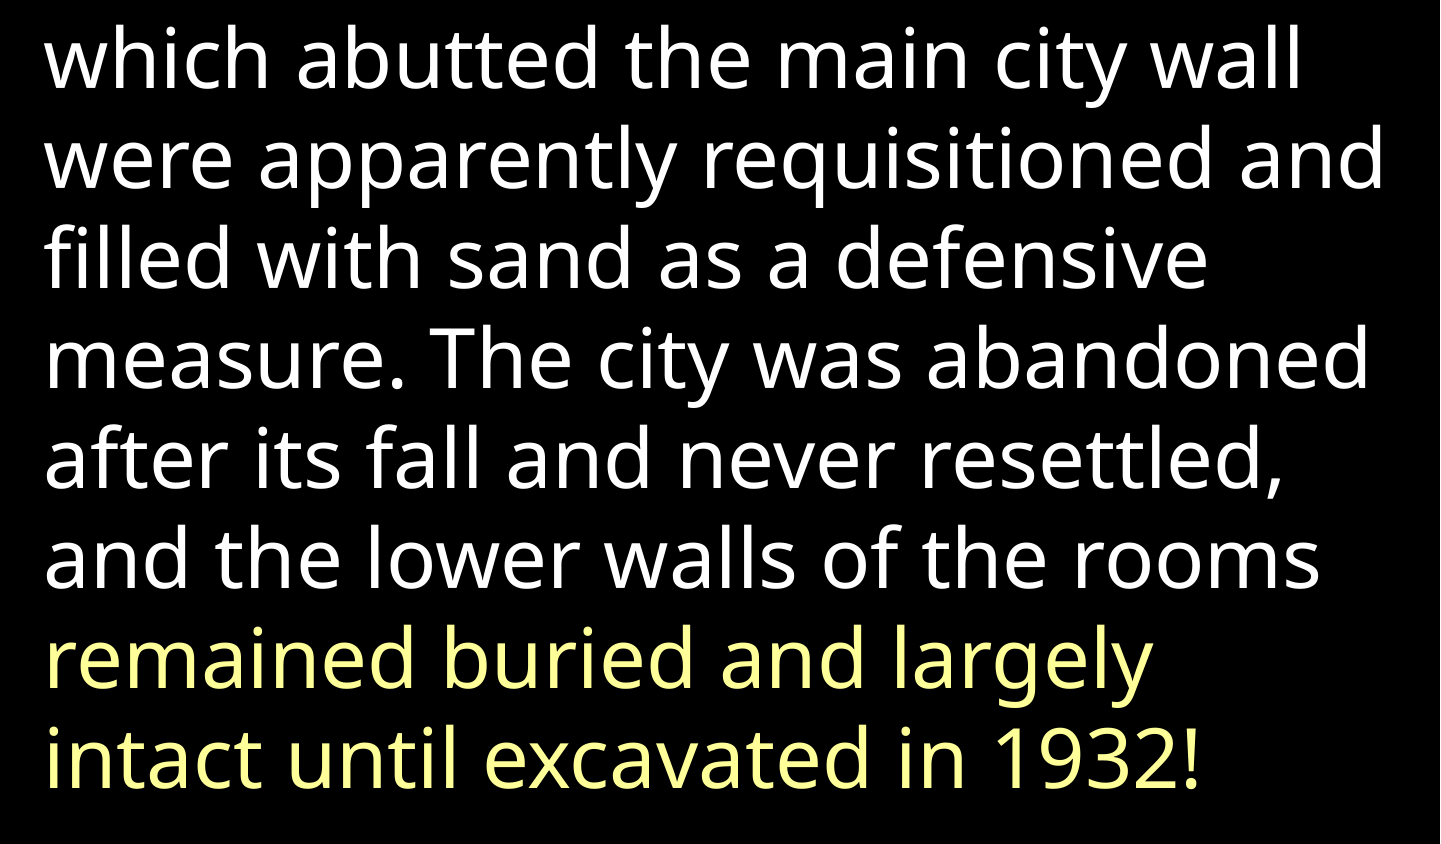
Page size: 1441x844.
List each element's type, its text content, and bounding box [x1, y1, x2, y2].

subtitle which abutted the main city wall were apparently requisitioned and filled with sand as a defensive measure. The city was abandoned after its fall and never resettled, and the lower walls of the rooms remained buried and largely intact until excavated in 1932! [32, 0, 1408, 844]
